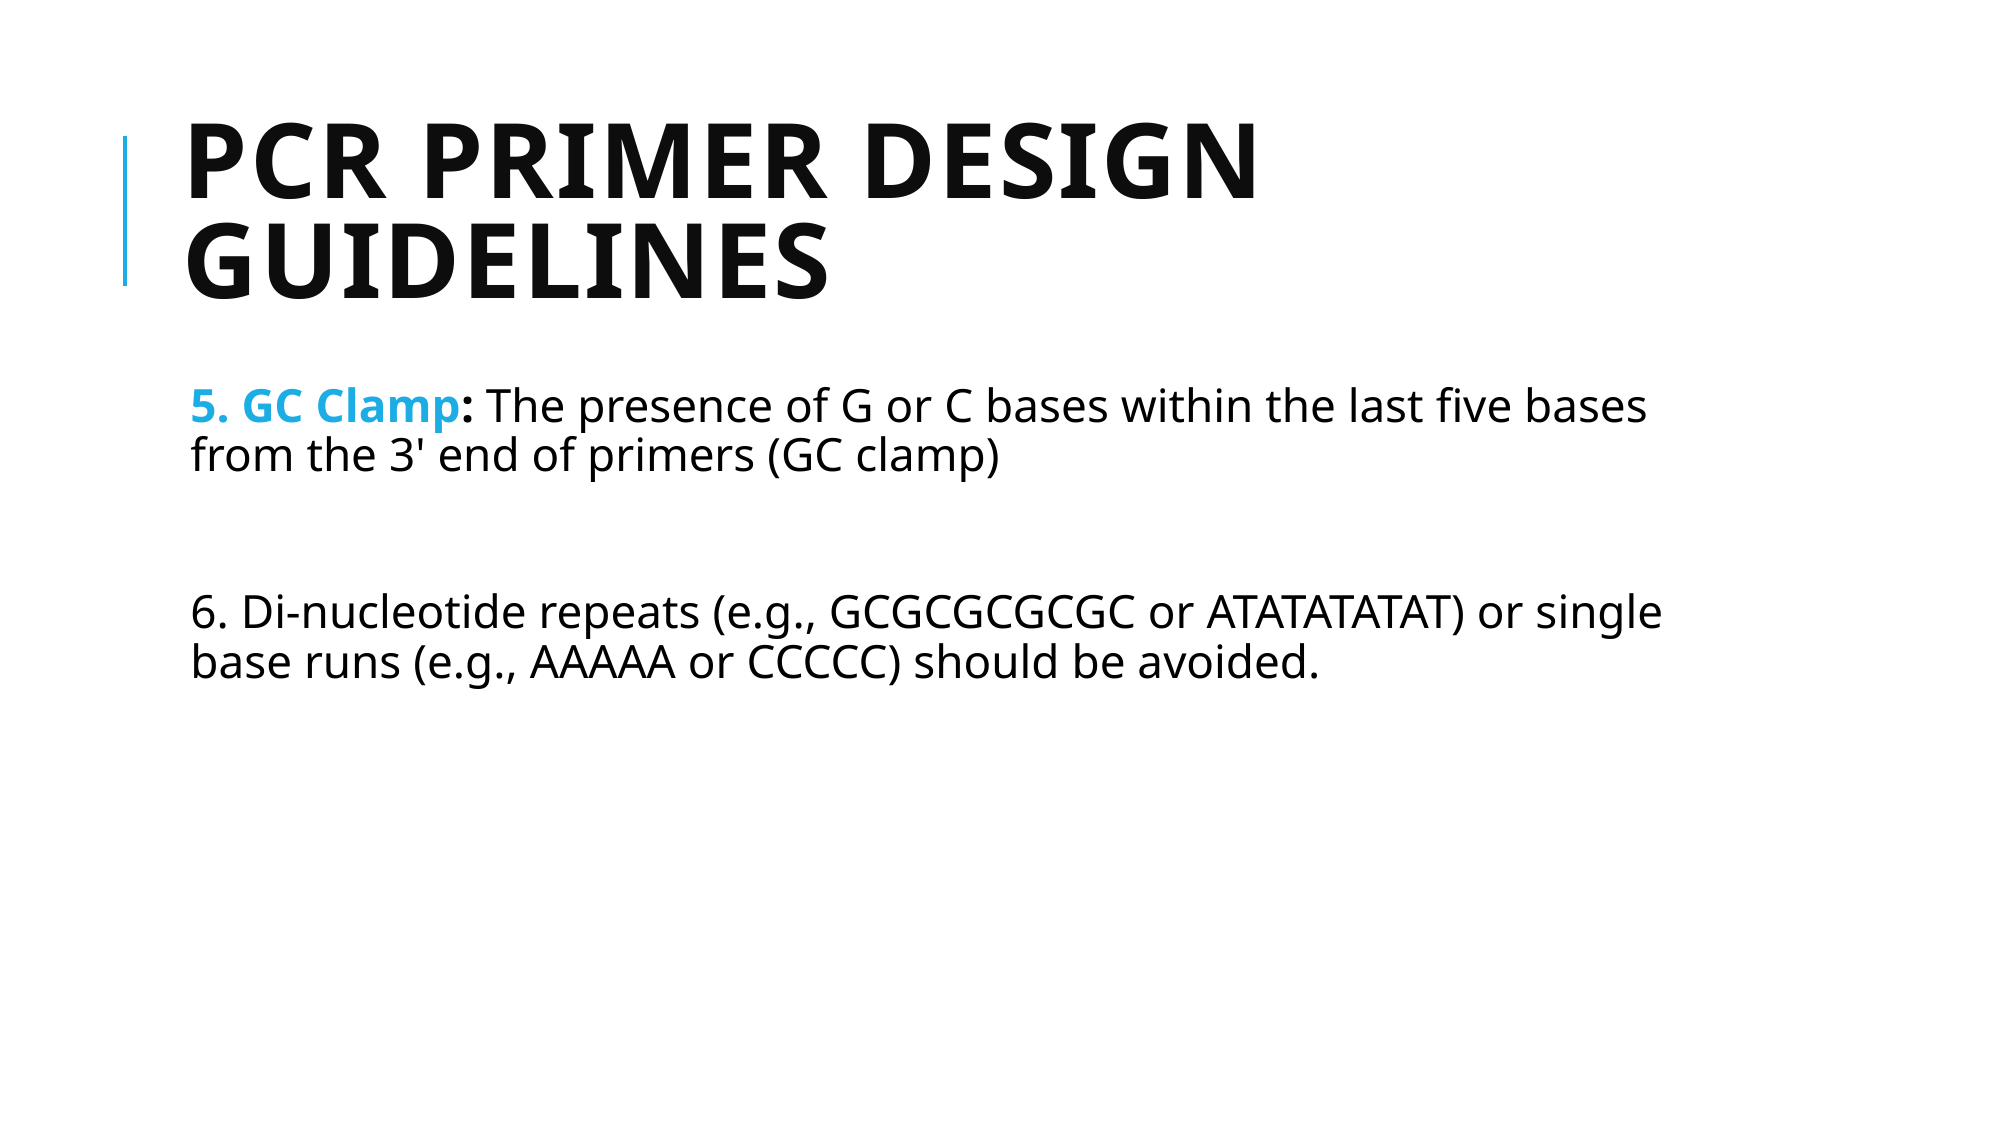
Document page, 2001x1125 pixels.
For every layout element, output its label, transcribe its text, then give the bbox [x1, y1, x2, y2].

title PCR Primer Design Guidelines [168, 96, 1763, 342]
list 5. GC Clamp: The presence of G or C bases within the last five bases from the 3' end of primers (GC clamp) 6. Di-nucleotide repeats (e.g., GCGCGCGCGC or ATATATATAT) or single base runs (e.g., AAAAA or CCCCC) should be avoided. [168, 375, 1763, 1035]
